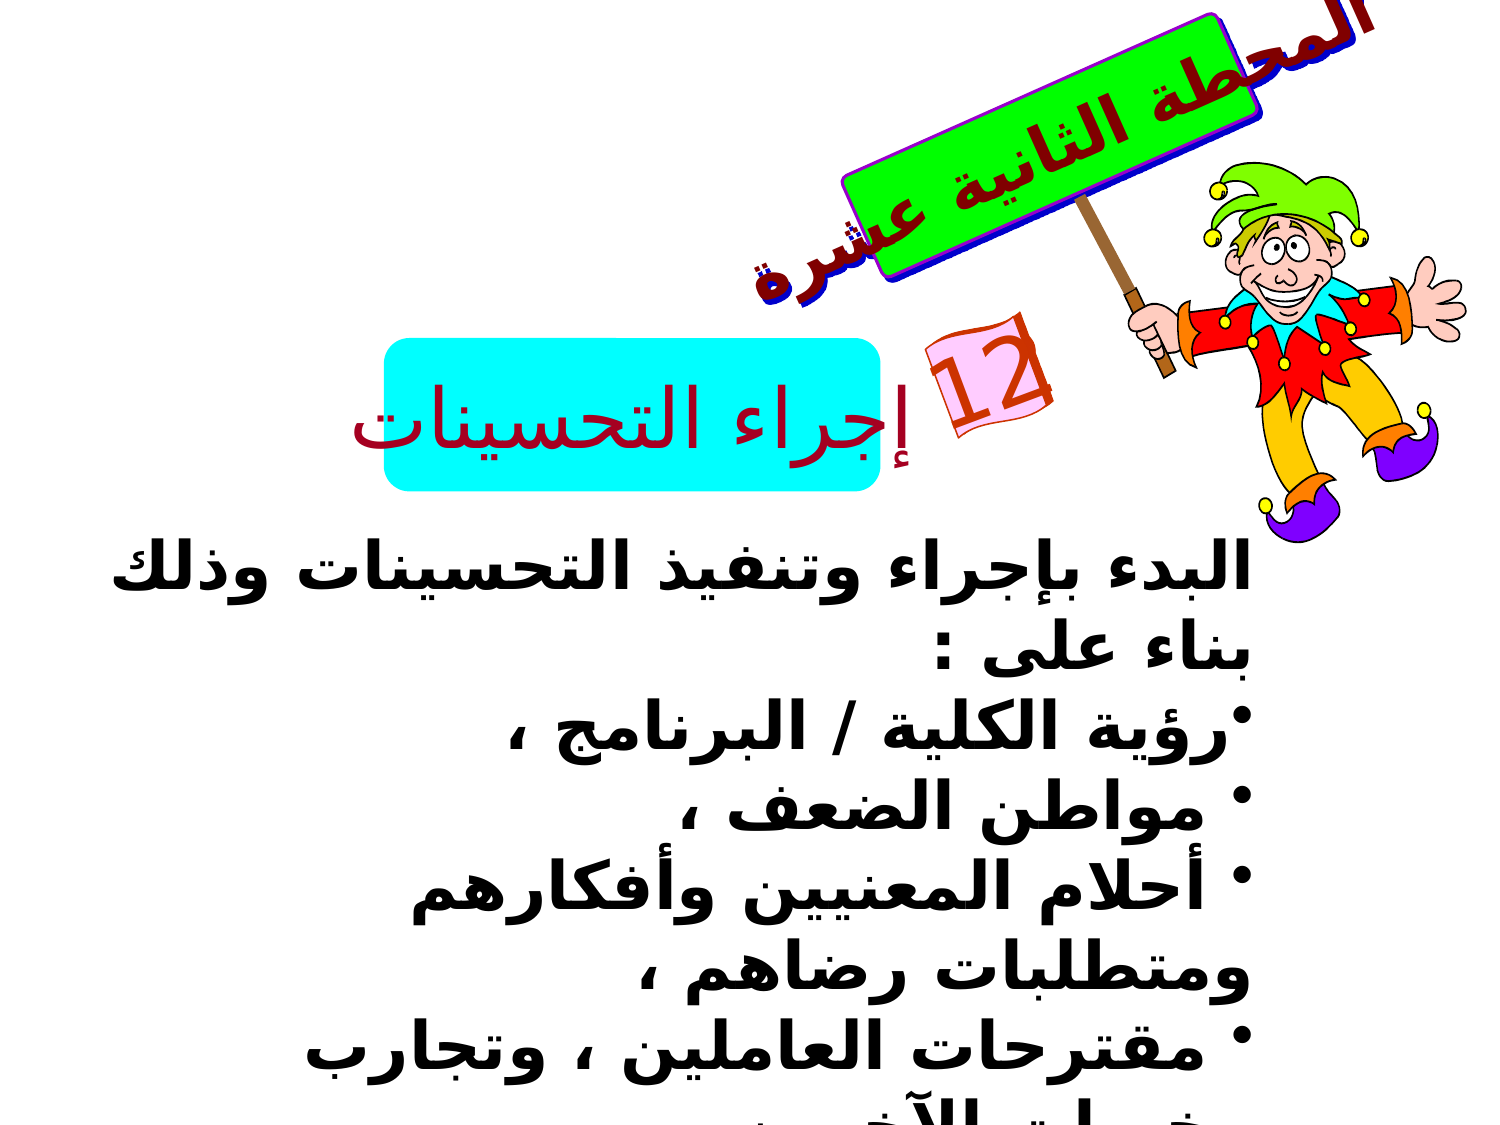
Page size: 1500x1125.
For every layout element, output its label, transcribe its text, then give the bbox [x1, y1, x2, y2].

text_box البدء بإجراء وتنفيذ التحسينات وذلك بناء على : رؤية الكلية / البرنامج ، مواطن الضعف ، أحلام المعنيين وأفكارهم ومتطلبات رضاهم ، مقترحات العاملين ، وتجارب وخبرات الآخرين [64, 515, 1270, 941]
text_box إجراء التحسينات [383, 337, 839, 492]
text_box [844, 89, 1471, 541]
